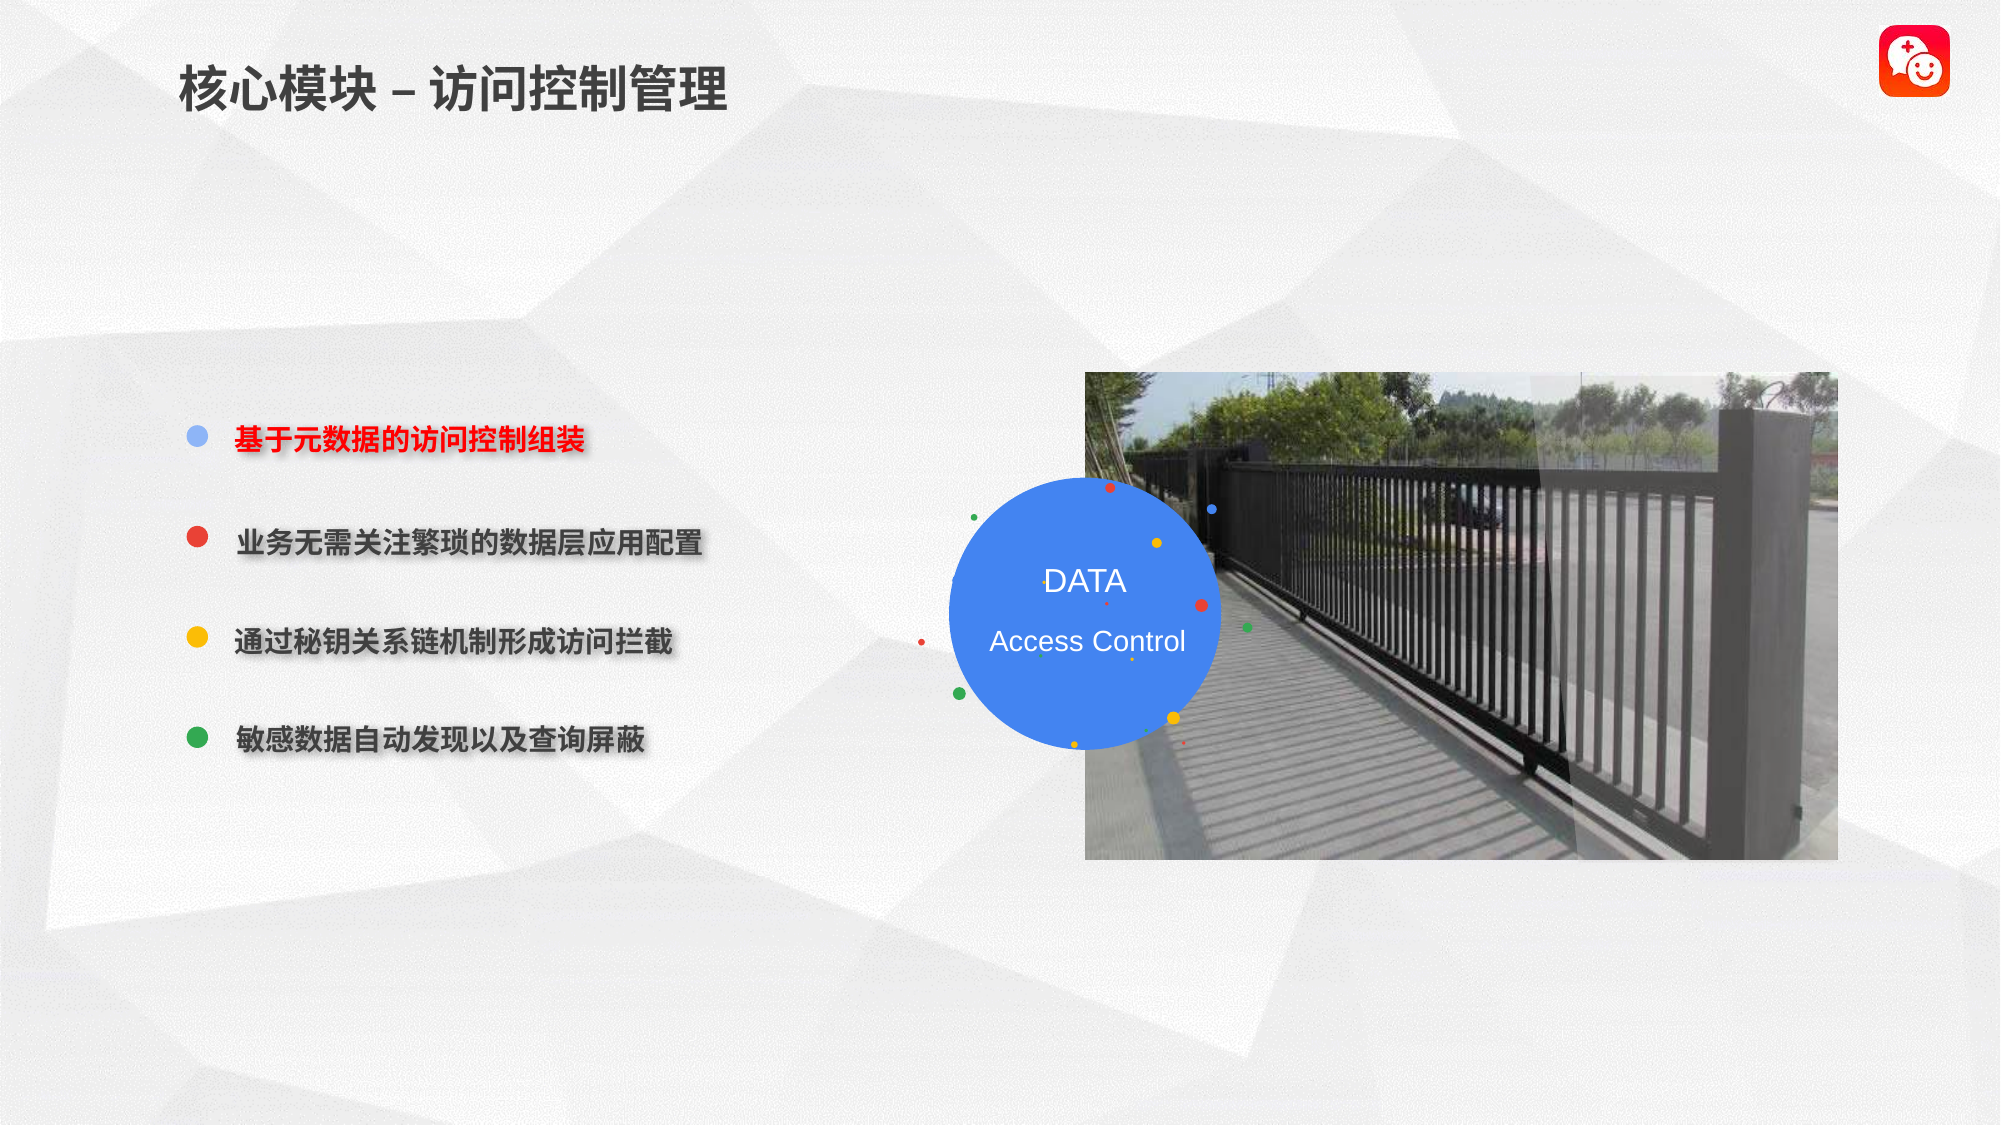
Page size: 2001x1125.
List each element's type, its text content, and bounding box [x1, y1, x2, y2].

text_box [185, 424, 210, 448]
text_box 敏感数据自动发现以及查询屏蔽 [221, 707, 891, 764]
text_box [1577, 860, 1838, 864]
text_box [185, 625, 210, 649]
text_box 核心模块 – 访问控制管理 [163, 49, 978, 125]
text_box 基于元数据的访问控制组装 [220, 407, 885, 464]
text_box [185, 524, 210, 549]
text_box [918, 482, 1253, 748]
text_box 业务无需关注繁琐的数据层应用配置 [221, 510, 918, 568]
picture [0, 0, 2001, 1125]
text_box [185, 725, 210, 750]
text_box 通过秘钥关系链机制形成访问拦截 [220, 608, 890, 666]
text_box [1047, 476, 1085, 482]
